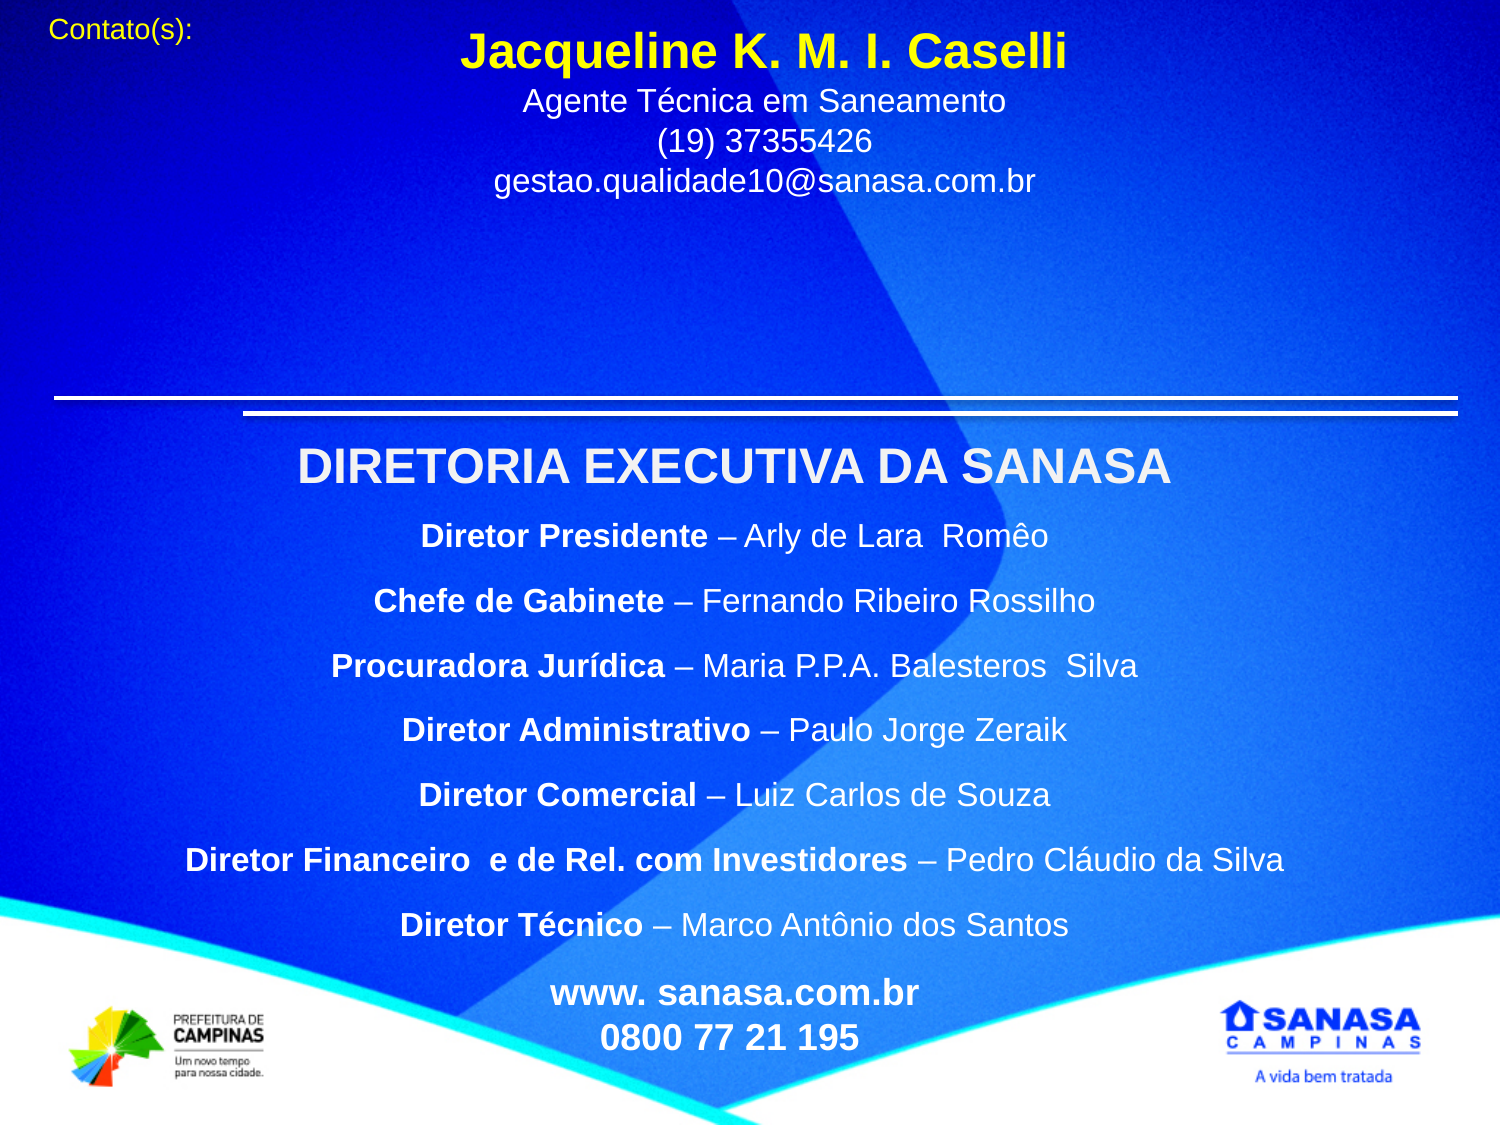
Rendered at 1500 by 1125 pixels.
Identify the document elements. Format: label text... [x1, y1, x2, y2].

picture [0, 0, 1500, 1125]
text_box Contato(s): [33, 3, 1479, 53]
text_box Jacqueline K. M. I. Caselli Agente Técnica em Saneamento (19) 37355426 gestao.qualidade10@sanasa.com.br [91, 11, 1439, 207]
